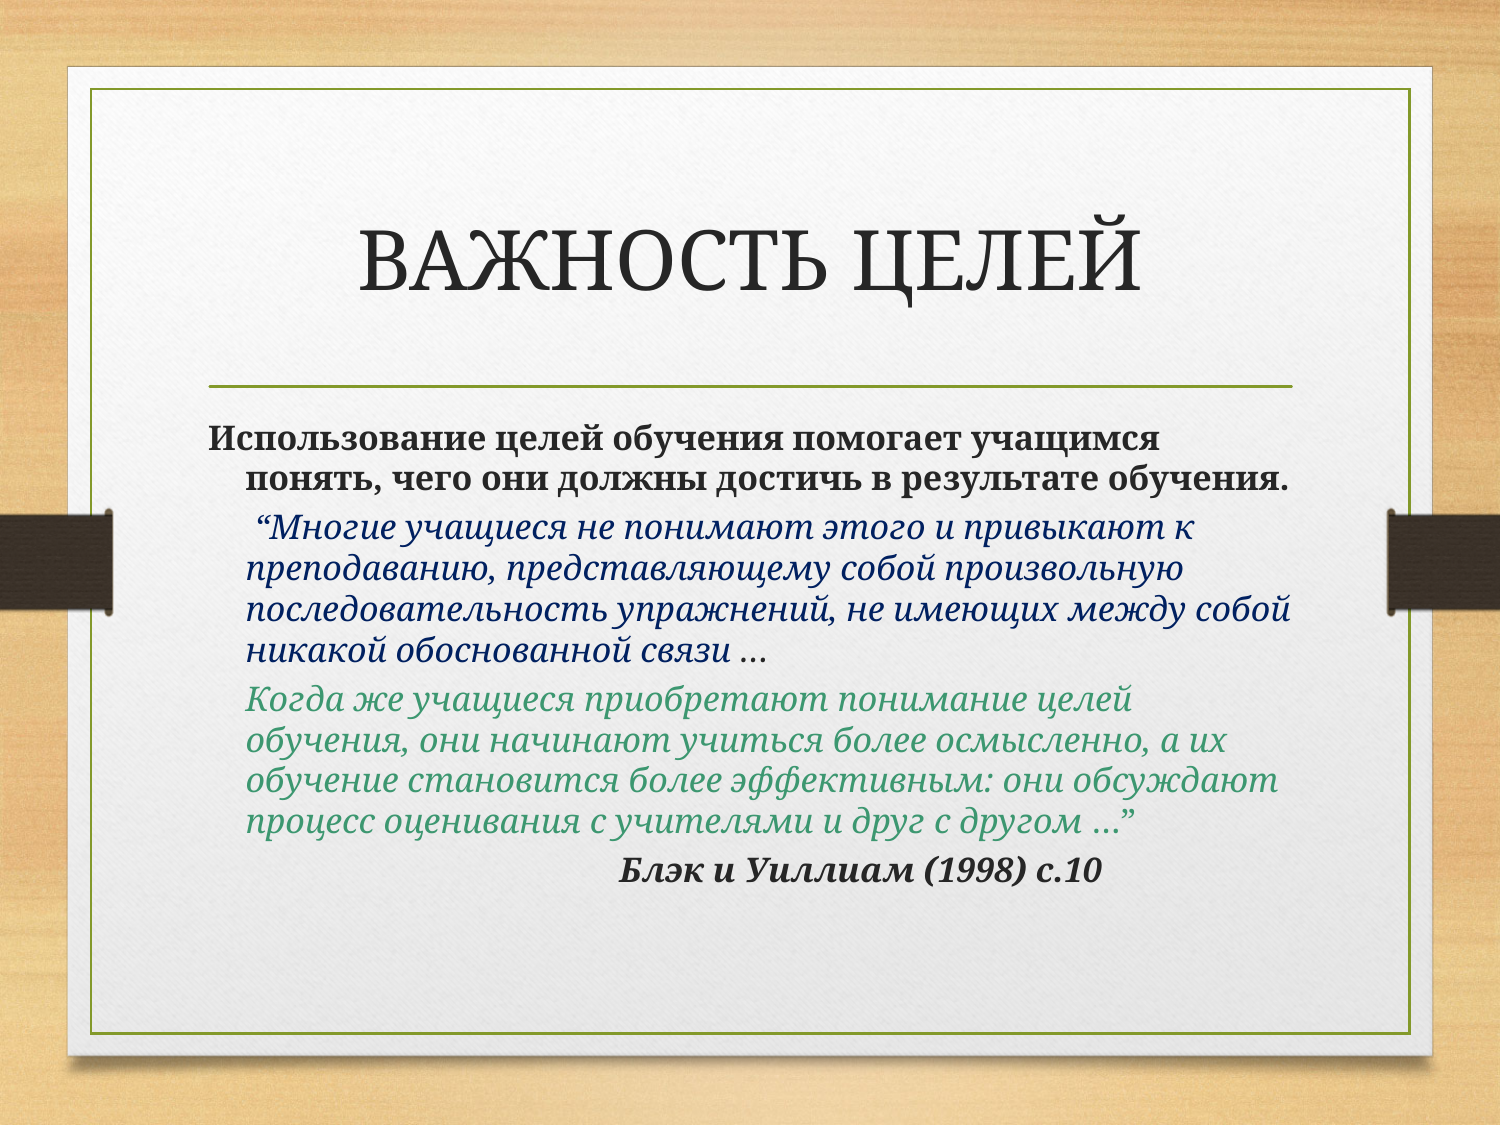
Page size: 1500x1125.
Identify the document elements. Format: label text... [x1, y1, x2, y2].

list Использование целей обучения помогает учащимся понять, чего они должны достичь в результате обучения. “Многие учащиеся не понимают этого и привыкают к преподаванию, представляющему собой произвольную последовательность упражнений, не имеющих между собой никакой обоснованной связи … Когда же учащиеся приобретают понимание целей обучения, они начинают учиться более осмысленно, а их обучение становится более эффективным: они обсуждают процесс оценивания с учителями и друг с другом …” Блэк и Уиллиам (1998) с.10 [193, 408, 1309, 974]
title ВАЖНОСТЬ ЦЕЛЕЙ [193, 150, 1309, 365]
picture [0, 0, 1500, 1125]
